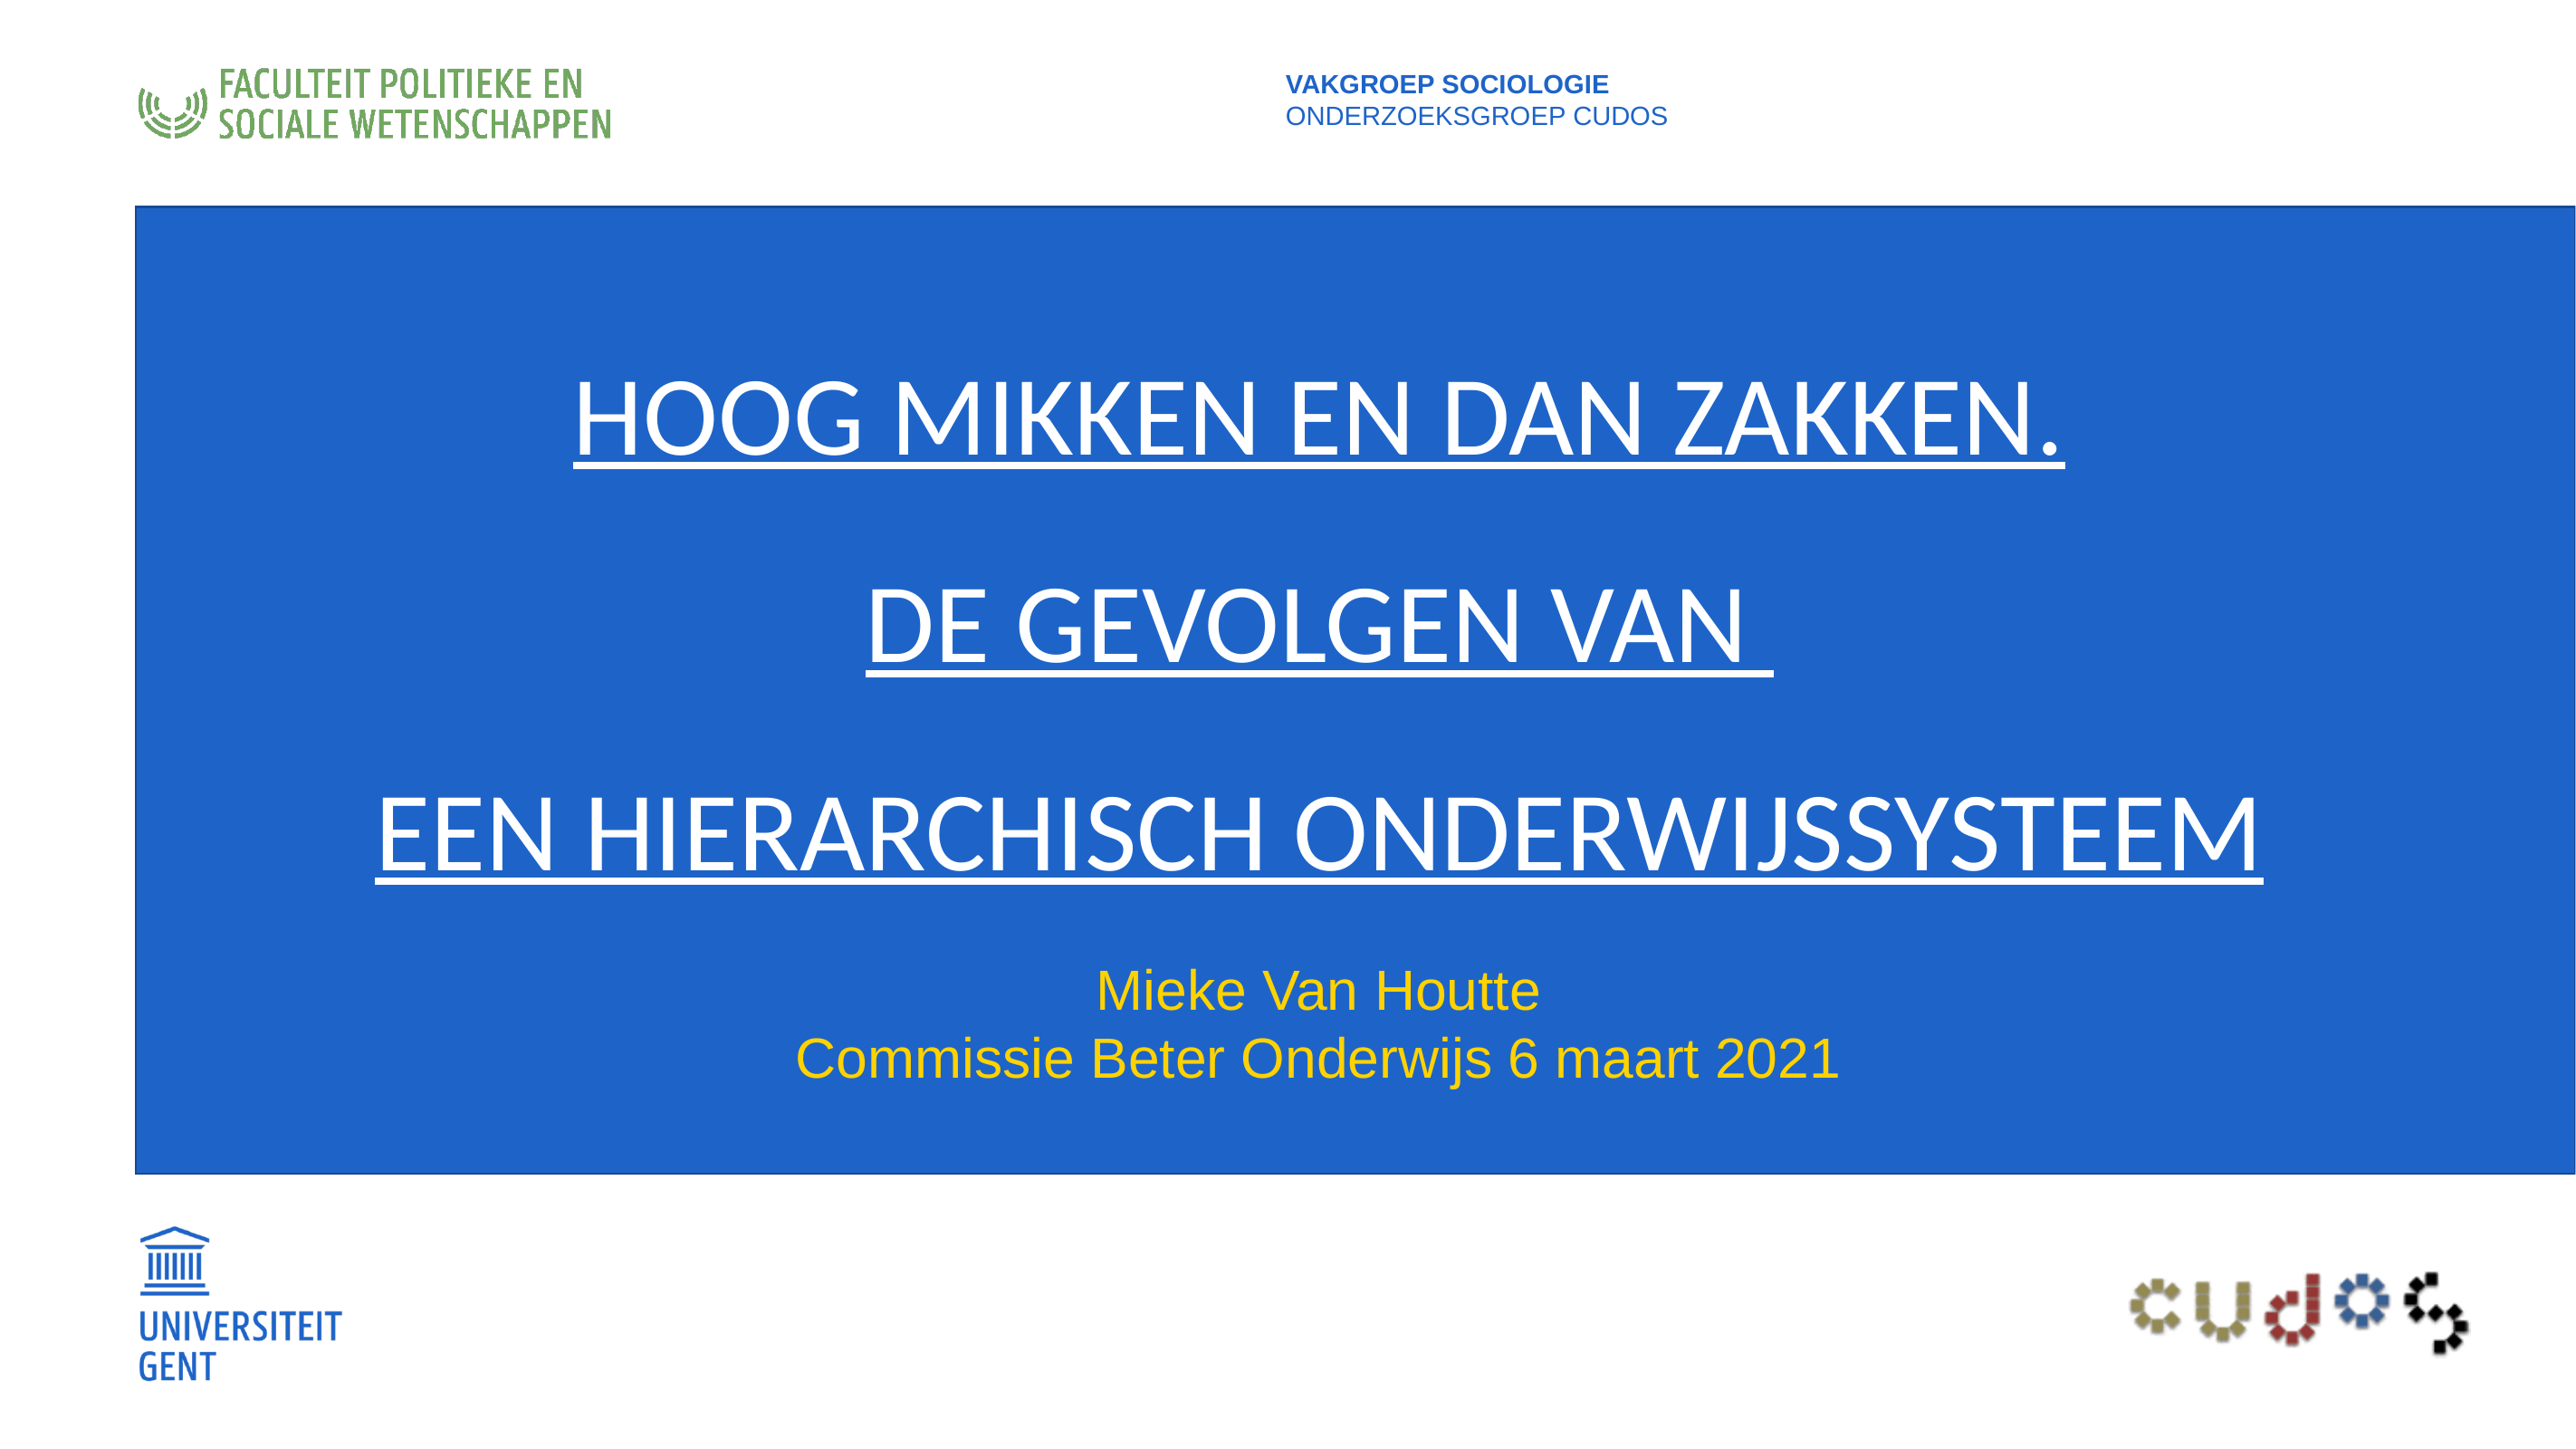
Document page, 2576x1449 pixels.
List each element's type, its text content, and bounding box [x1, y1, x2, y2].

picture [69, 0, 690, 207]
picture [72, 1174, 415, 1449]
subtitle Mieke Van Houtte Commissie Beter Onderwijs 6 maart 2021 [190, 946, 2447, 1132]
picture [2128, 1267, 2471, 1358]
title Hoog mikken en dan zakken. De gevolgen van een hierarchisch onderwijssysteem [191, 316, 2447, 900]
list vakgroep sociologie onderzoeksgroep CuDOS [1271, 57, 2504, 139]
